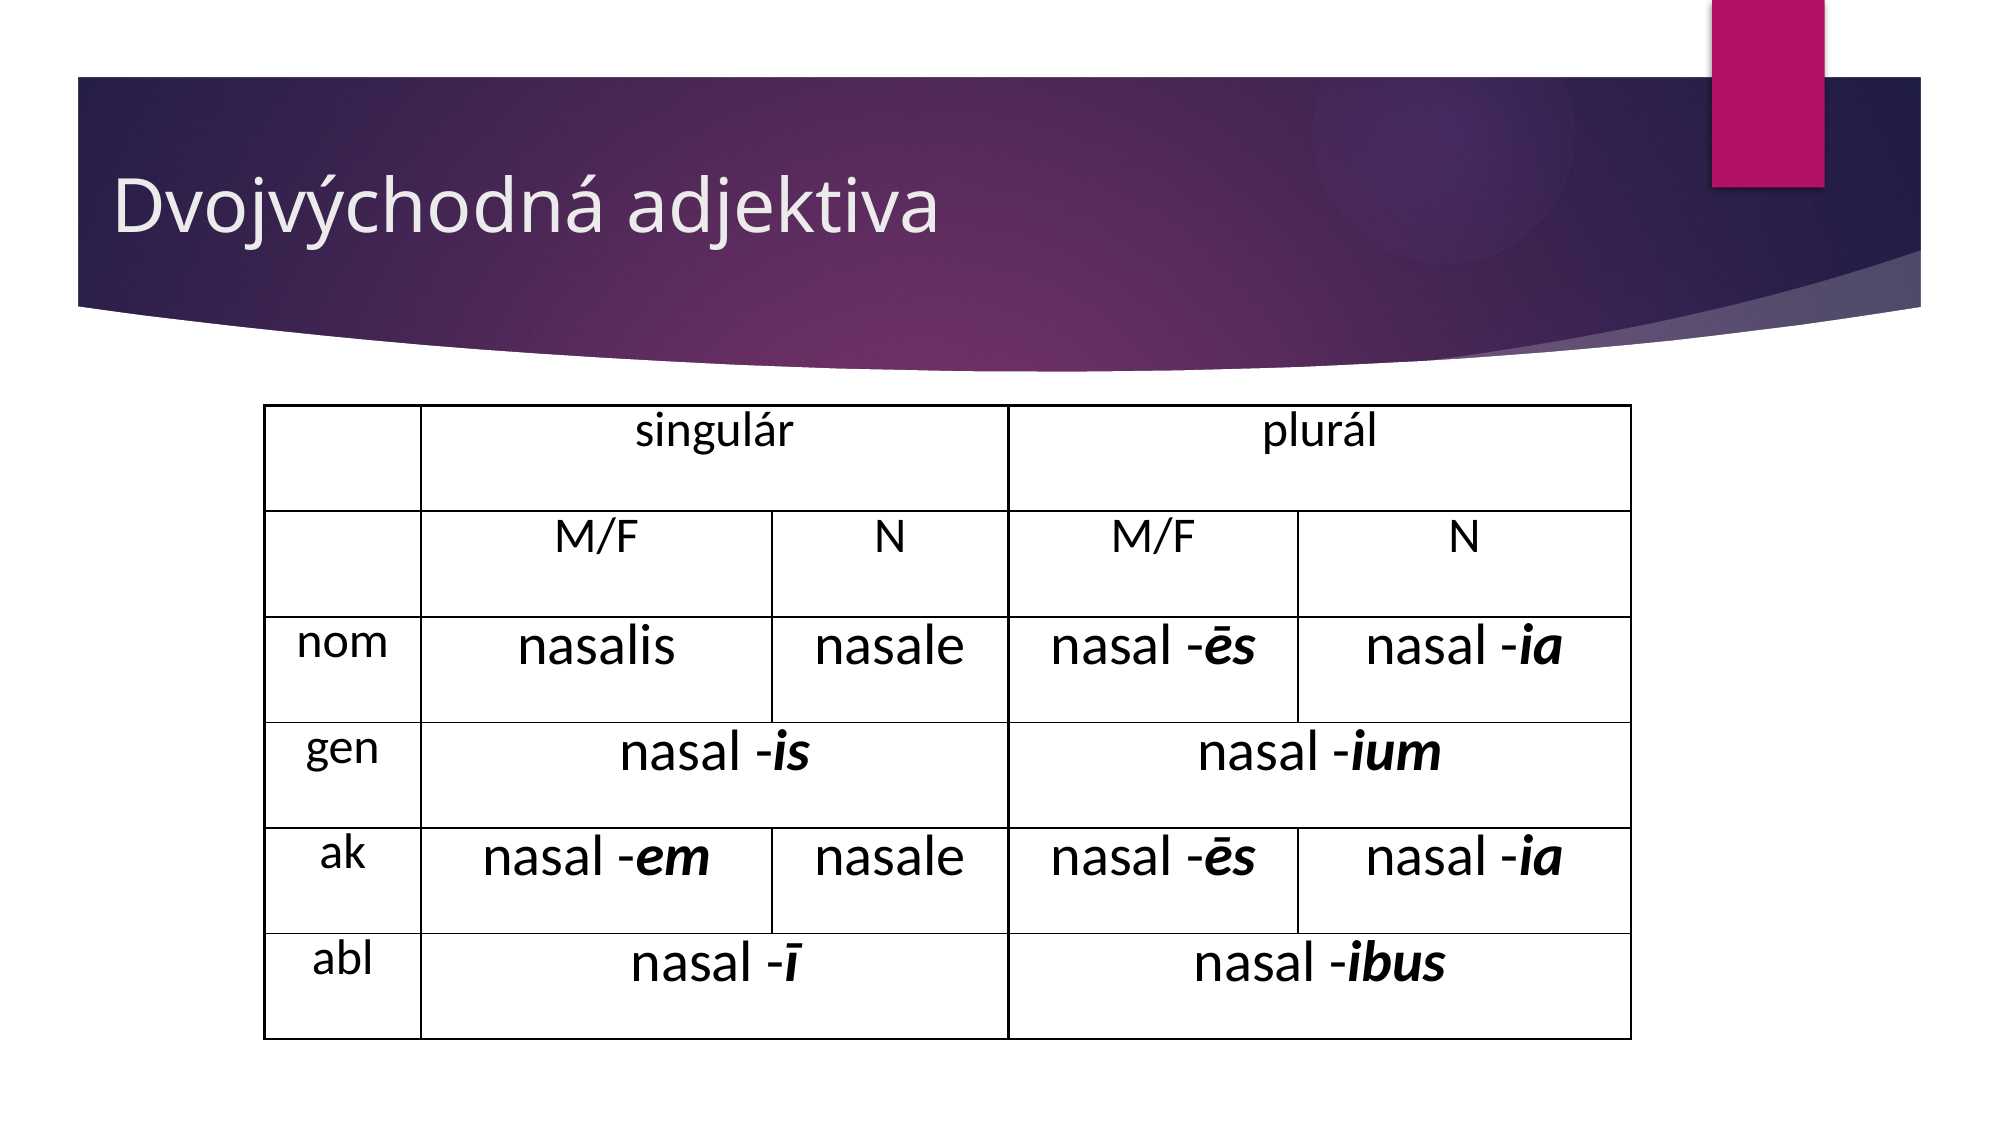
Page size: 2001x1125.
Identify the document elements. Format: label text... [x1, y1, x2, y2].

table_cell nasal -ēs [1010, 829, 1297, 933]
table_header plurál [1010, 407, 1630, 510]
table_cell nasal -is [422, 723, 1007, 827]
table_cell abl [266, 934, 420, 1038]
table_cell N [773, 512, 1007, 616]
table_cell M/F [1010, 512, 1297, 616]
table_cell nasalis [422, 618, 771, 722]
table_cell nasal -ibus [1010, 934, 1630, 1038]
table_cell nasal -ī [422, 934, 1007, 1038]
table_cell nasale [773, 618, 1007, 722]
table_cell M/F [422, 512, 771, 616]
table_cell [266, 512, 420, 616]
table_cell ak [266, 829, 420, 933]
table_cell nasal -ia [1299, 829, 1630, 933]
table_cell nasal -em [422, 829, 771, 933]
table_cell nasal -ēs [1010, 618, 1297, 722]
table_header [266, 407, 420, 510]
table_header singulár [422, 407, 1007, 510]
title Dvojvýchodná adjektiva [96, 93, 1507, 311]
table_cell nasale [773, 829, 1007, 933]
table_cell nom [266, 618, 420, 722]
table_cell nasal -ium [1010, 723, 1630, 827]
table_cell gen [266, 723, 420, 827]
table_cell N [1299, 512, 1630, 616]
table_cell nasal -ia [1299, 618, 1630, 722]
